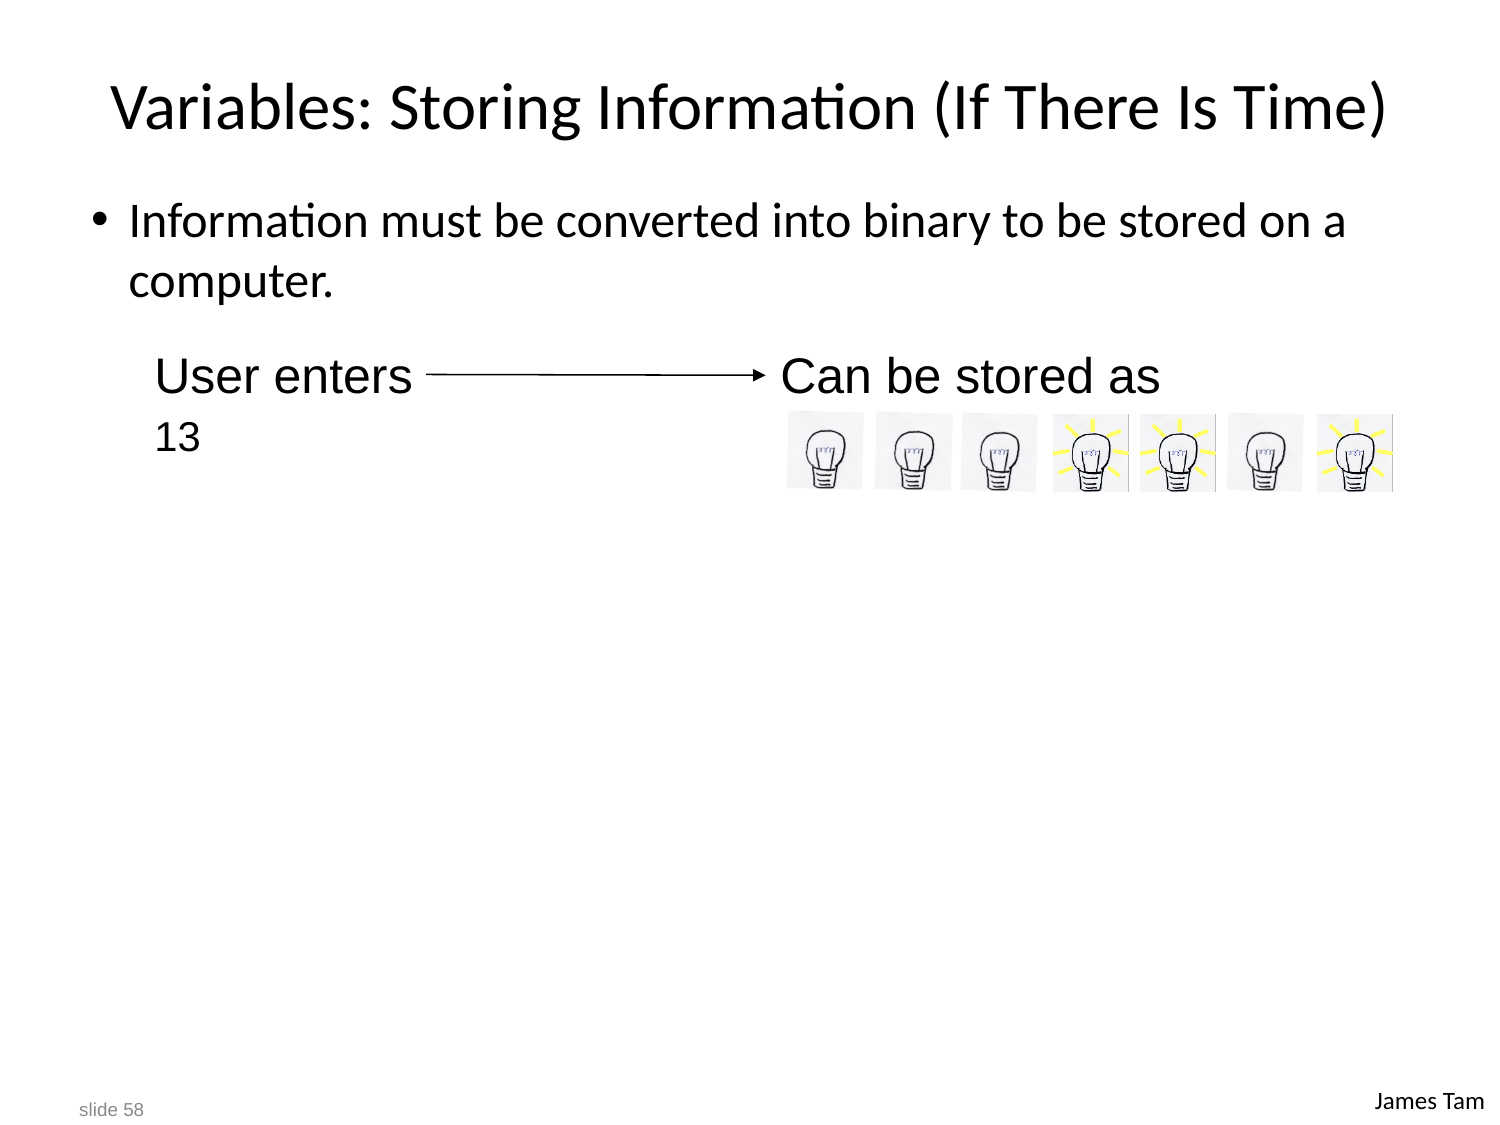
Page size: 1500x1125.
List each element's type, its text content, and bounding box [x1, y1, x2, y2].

slide_number slide 58 [19, 1093, 160, 1125]
list Information must be converted into binary to be stored on a computer. [76, 180, 1418, 314]
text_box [425, 374, 1393, 493]
text_box Can be stored as [765, 336, 1223, 372]
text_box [139, 336, 465, 469]
title Variables: Storing Information (If There Is Time) [75, 42, 1425, 163]
